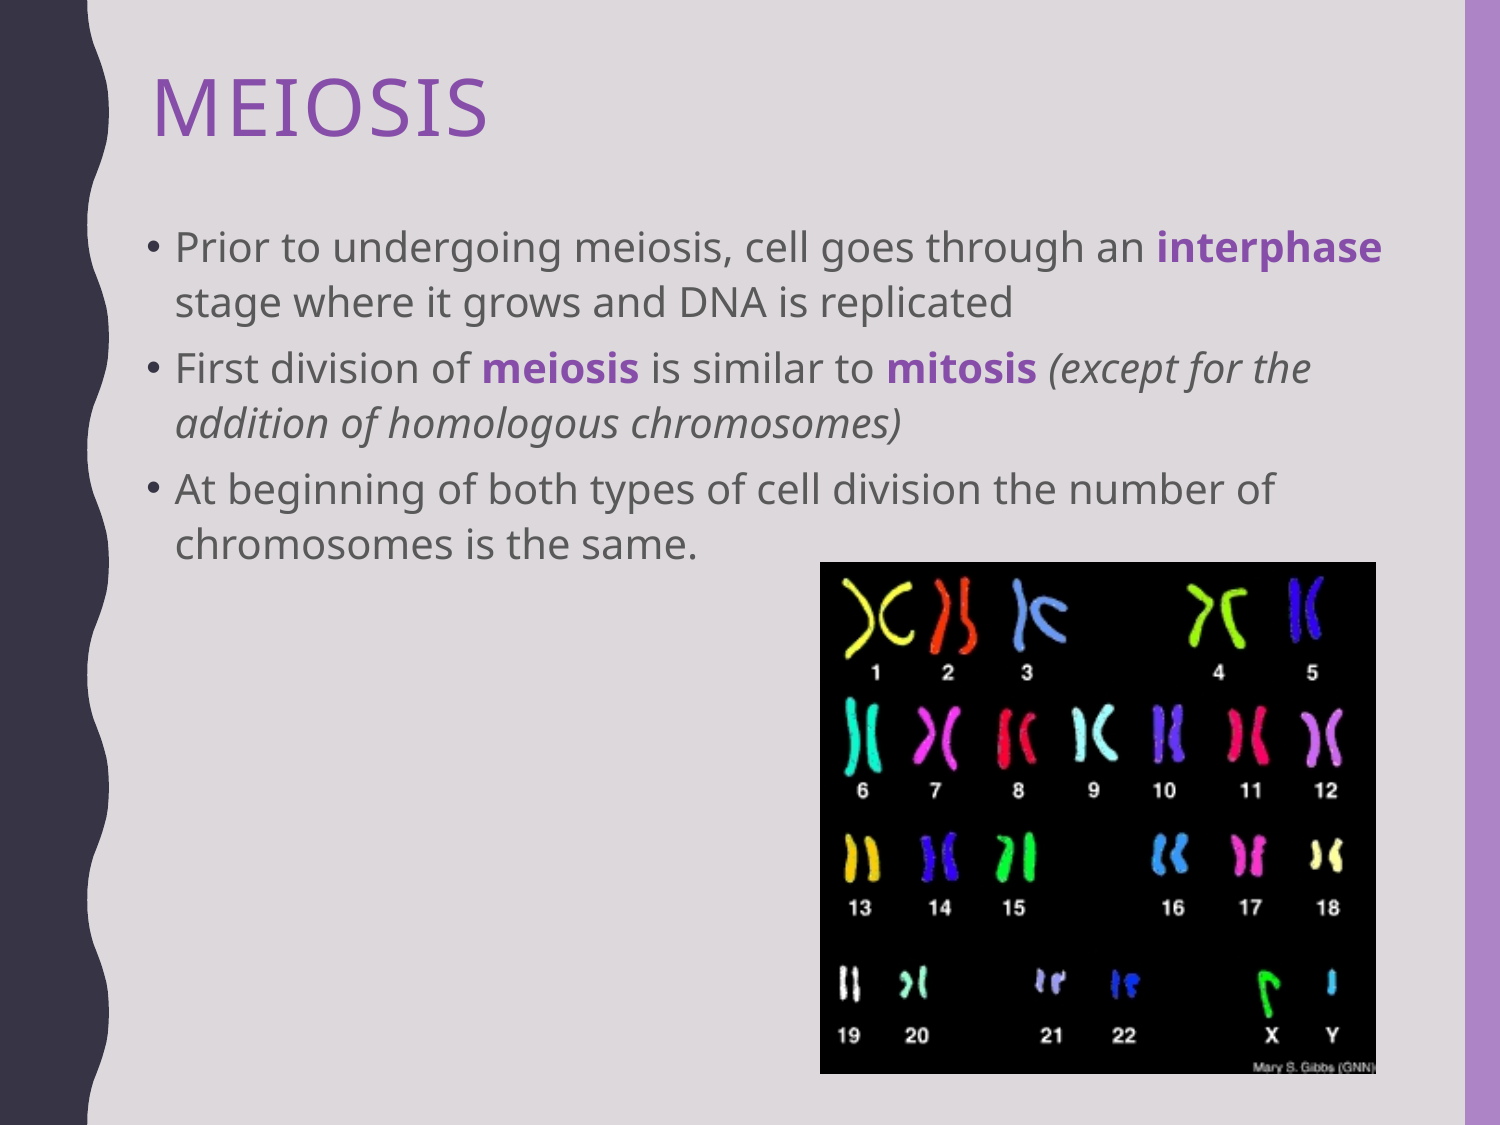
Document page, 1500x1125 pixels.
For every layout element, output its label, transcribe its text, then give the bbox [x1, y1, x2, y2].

picture [820, 562, 1377, 1074]
list Prior to undergoing meiosis, cell goes through an interphase stage where it grows and DNA is replicated First division of meiosis is similar to mitosis (except for the addition of homologous chromosomes) At beginning of both types of cell division the number of chromosomes is the same. [131, 208, 1482, 929]
title Meiosis [135, 60, 1486, 191]
